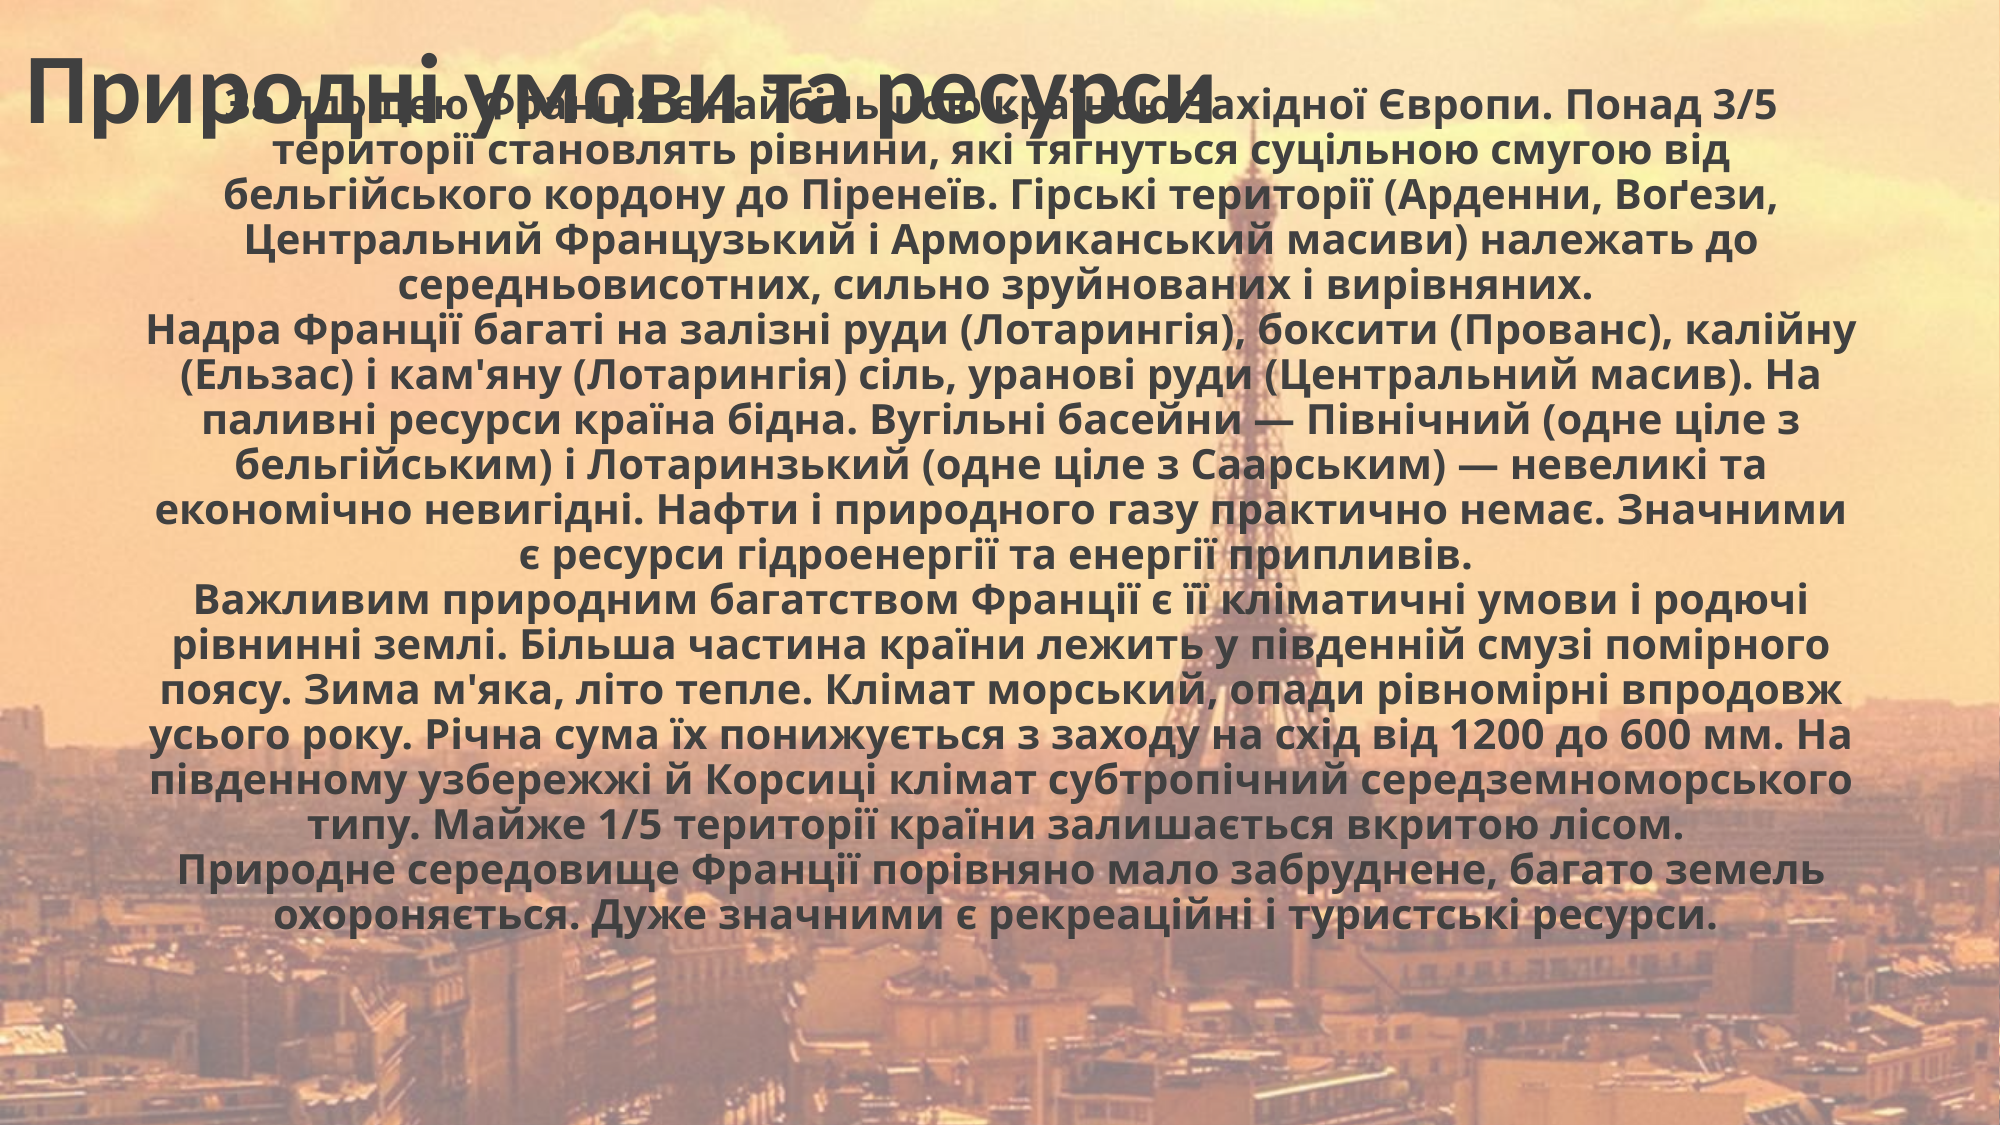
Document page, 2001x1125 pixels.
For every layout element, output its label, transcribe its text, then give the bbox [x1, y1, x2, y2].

title За площею Франція є найбільшою країною Західної Європи. Понад 3/5 території становлять рівнини, які тягнуться суцільною смугою від бельгійського кордону до Піренеїв. Гірські території (Арденни, Воґези, Центральний Французький і Армориканський масиви) належать до середньовисотних, сильно зруйнованих і вирівняних. Надра Франції багаті на залізні руди (Лотарингія), боксити (Прованс), калійну (Ельзас) і кам'яну (Лотарингія) сіль, уранові руди (Центральний масив). На паливні ресурси країна бідна. Вугільні басейни — Північний (одне ціле з бельгійським) і Лотаринзький (одне ціле з Саарським) — невеликі та економічно невигідні. Нафти і природного газу практично немає. Значними є ресурси гідроенергії та енергії припливів. Важливим природним багатством Франції є її кліматичні умови і родючі рівнинні землі. Більша частина країни лежить у південній смузі помірного поясу. Зима м'яка, літо тепле. Клімат морський, опади рівномірні впродовж усього року. Річна сума їх понижується з заходу на схід від 1200 до 600 мм. На південному узбережжі й Корсиці клімат субтропічний середземноморського типу. Майже 1/5 території країни залишається вкритою лісом. Природне середовище Франції порівняно мало забруднене, багато земель охороняється. Дуже значними є рекреаційні і туристські ресурси. [127, 152, 1875, 1041]
text_box Природні умови та ресурси [0, 16, 1275, 151]
